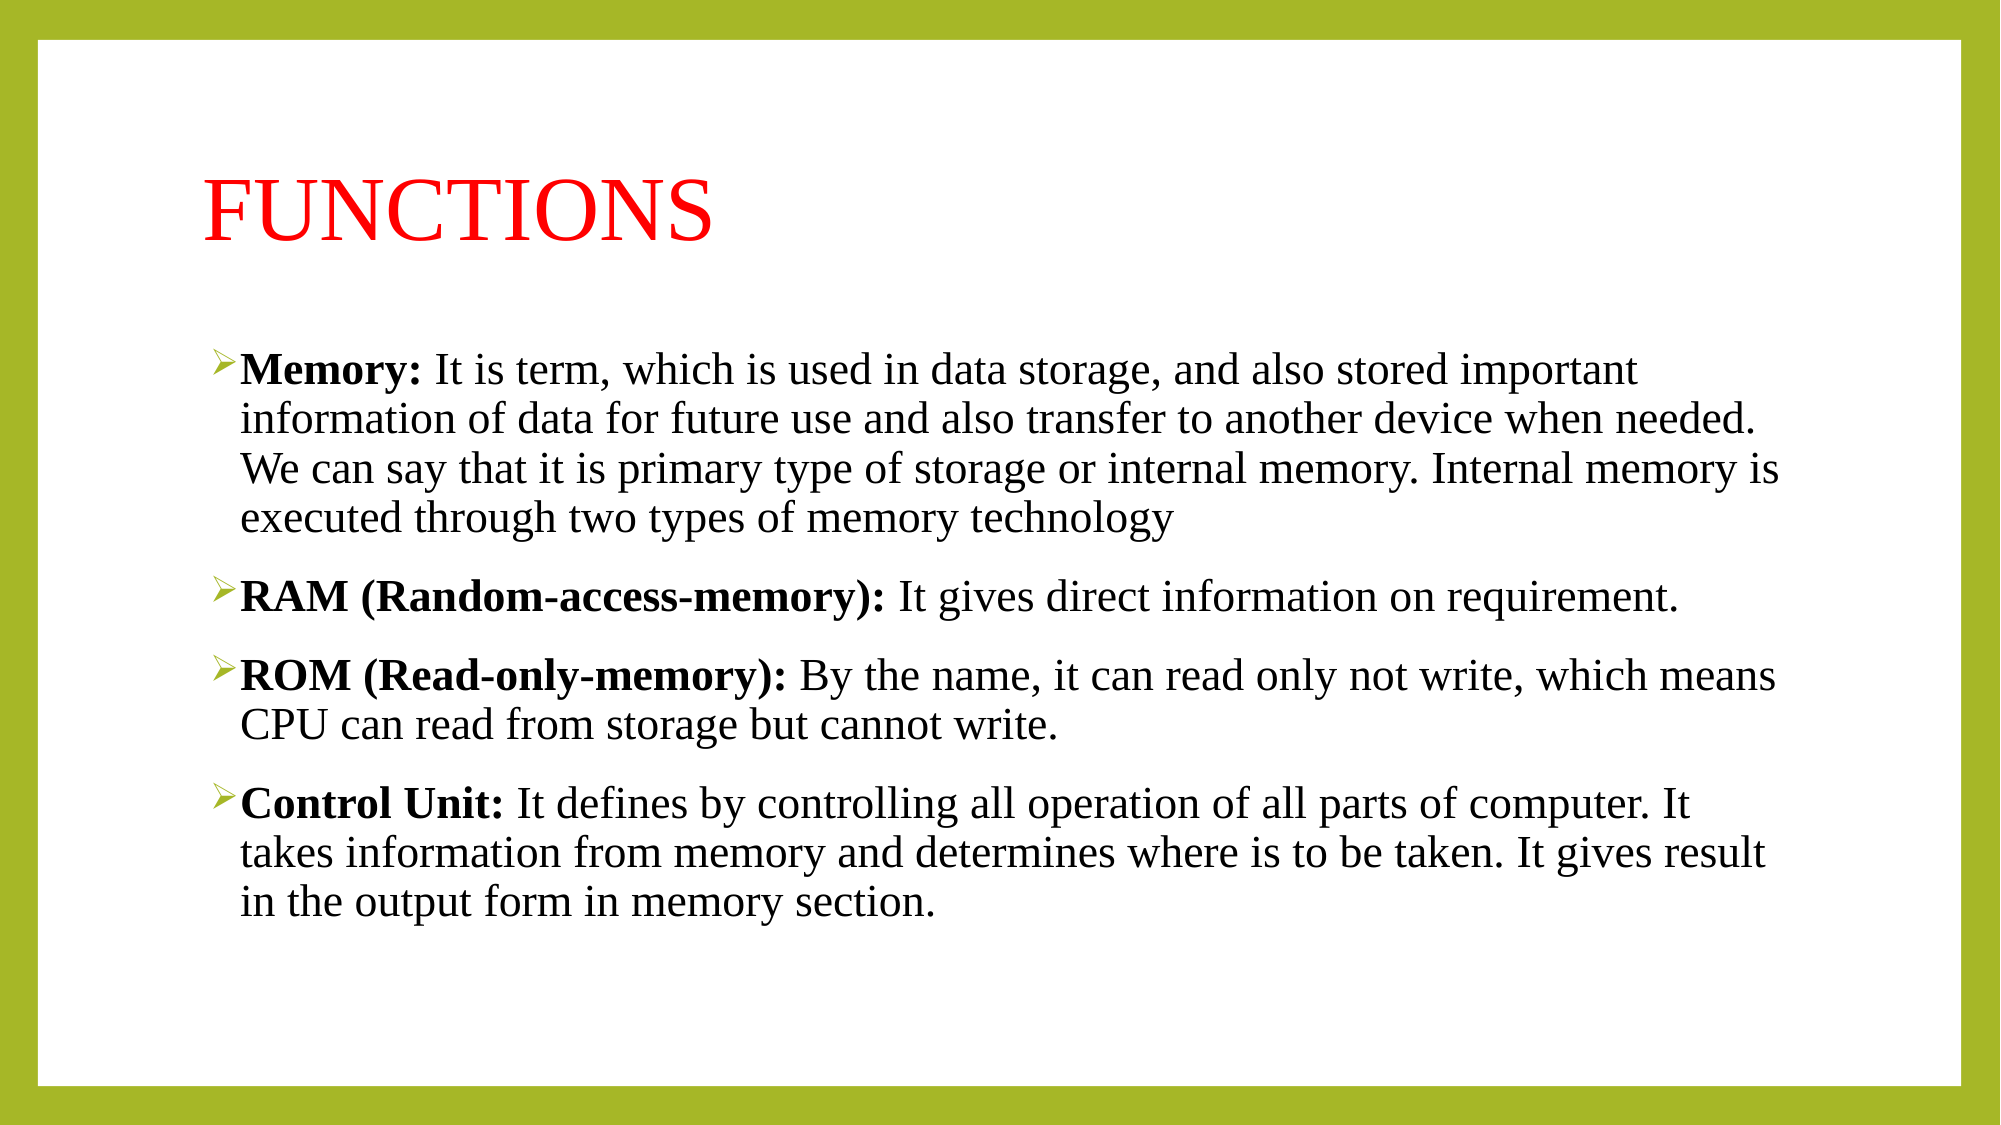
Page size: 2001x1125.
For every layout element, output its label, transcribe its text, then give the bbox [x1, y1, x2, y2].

list Memory: It is term, which is used in data storage, and also stored important information of data for future use and also transfer to another device when needed. We can say that it is primary type of storage or internal memory. Internal memory is executed through two types of memory technology RAM (Random-access-memory): It gives direct information on requirement. ROM (Read-only-memory): By the name, it can read only not write, which means CPU can read from storage but cannot write. Control Unit: It defines by controlling all operation of all parts of computer. It takes information from memory and determines where is to be taken. It gives result in the output form in memory section. [187, 337, 1808, 1000]
title FUNCTIONS [187, 99, 1808, 323]
